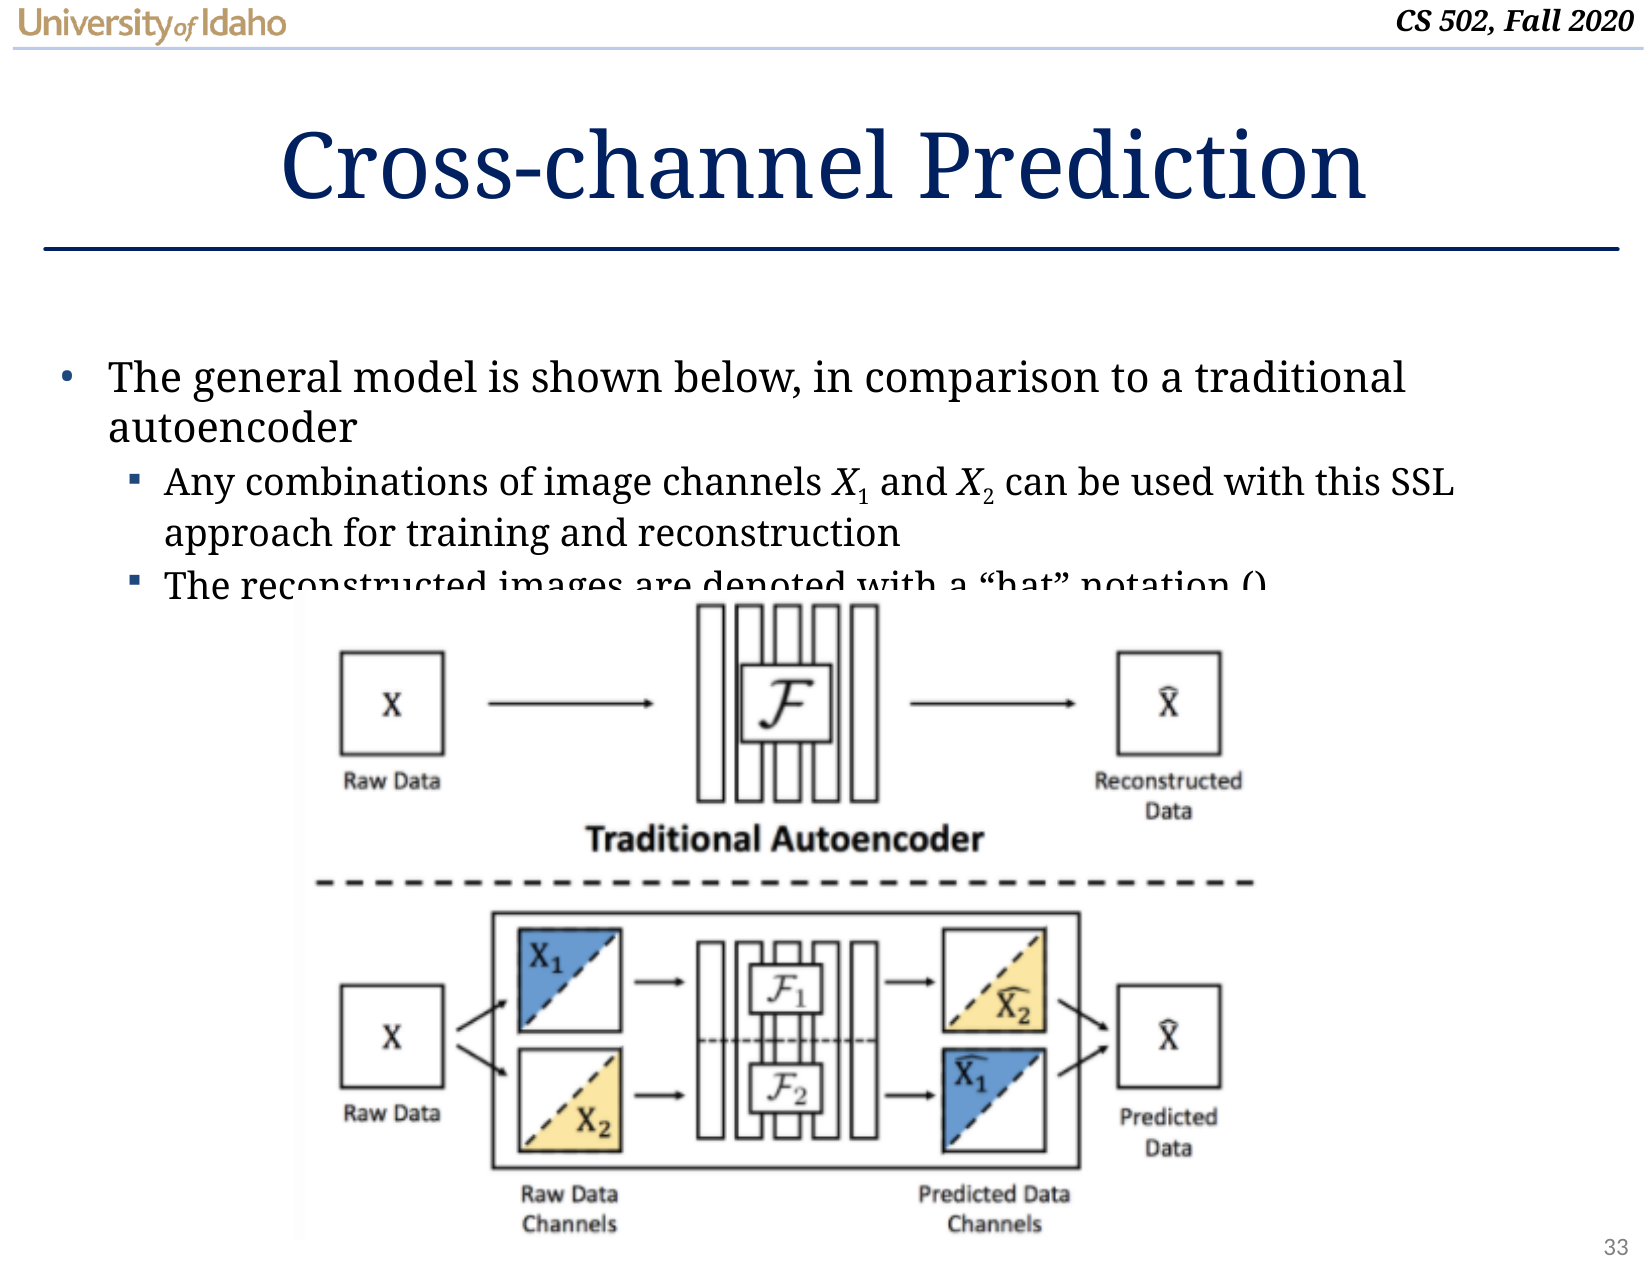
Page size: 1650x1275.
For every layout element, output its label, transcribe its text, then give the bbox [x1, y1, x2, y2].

title Cross-channel Prediction [0, 75, 1650, 248]
picture [293, 589, 1273, 1241]
picture [19, 8, 286, 46]
